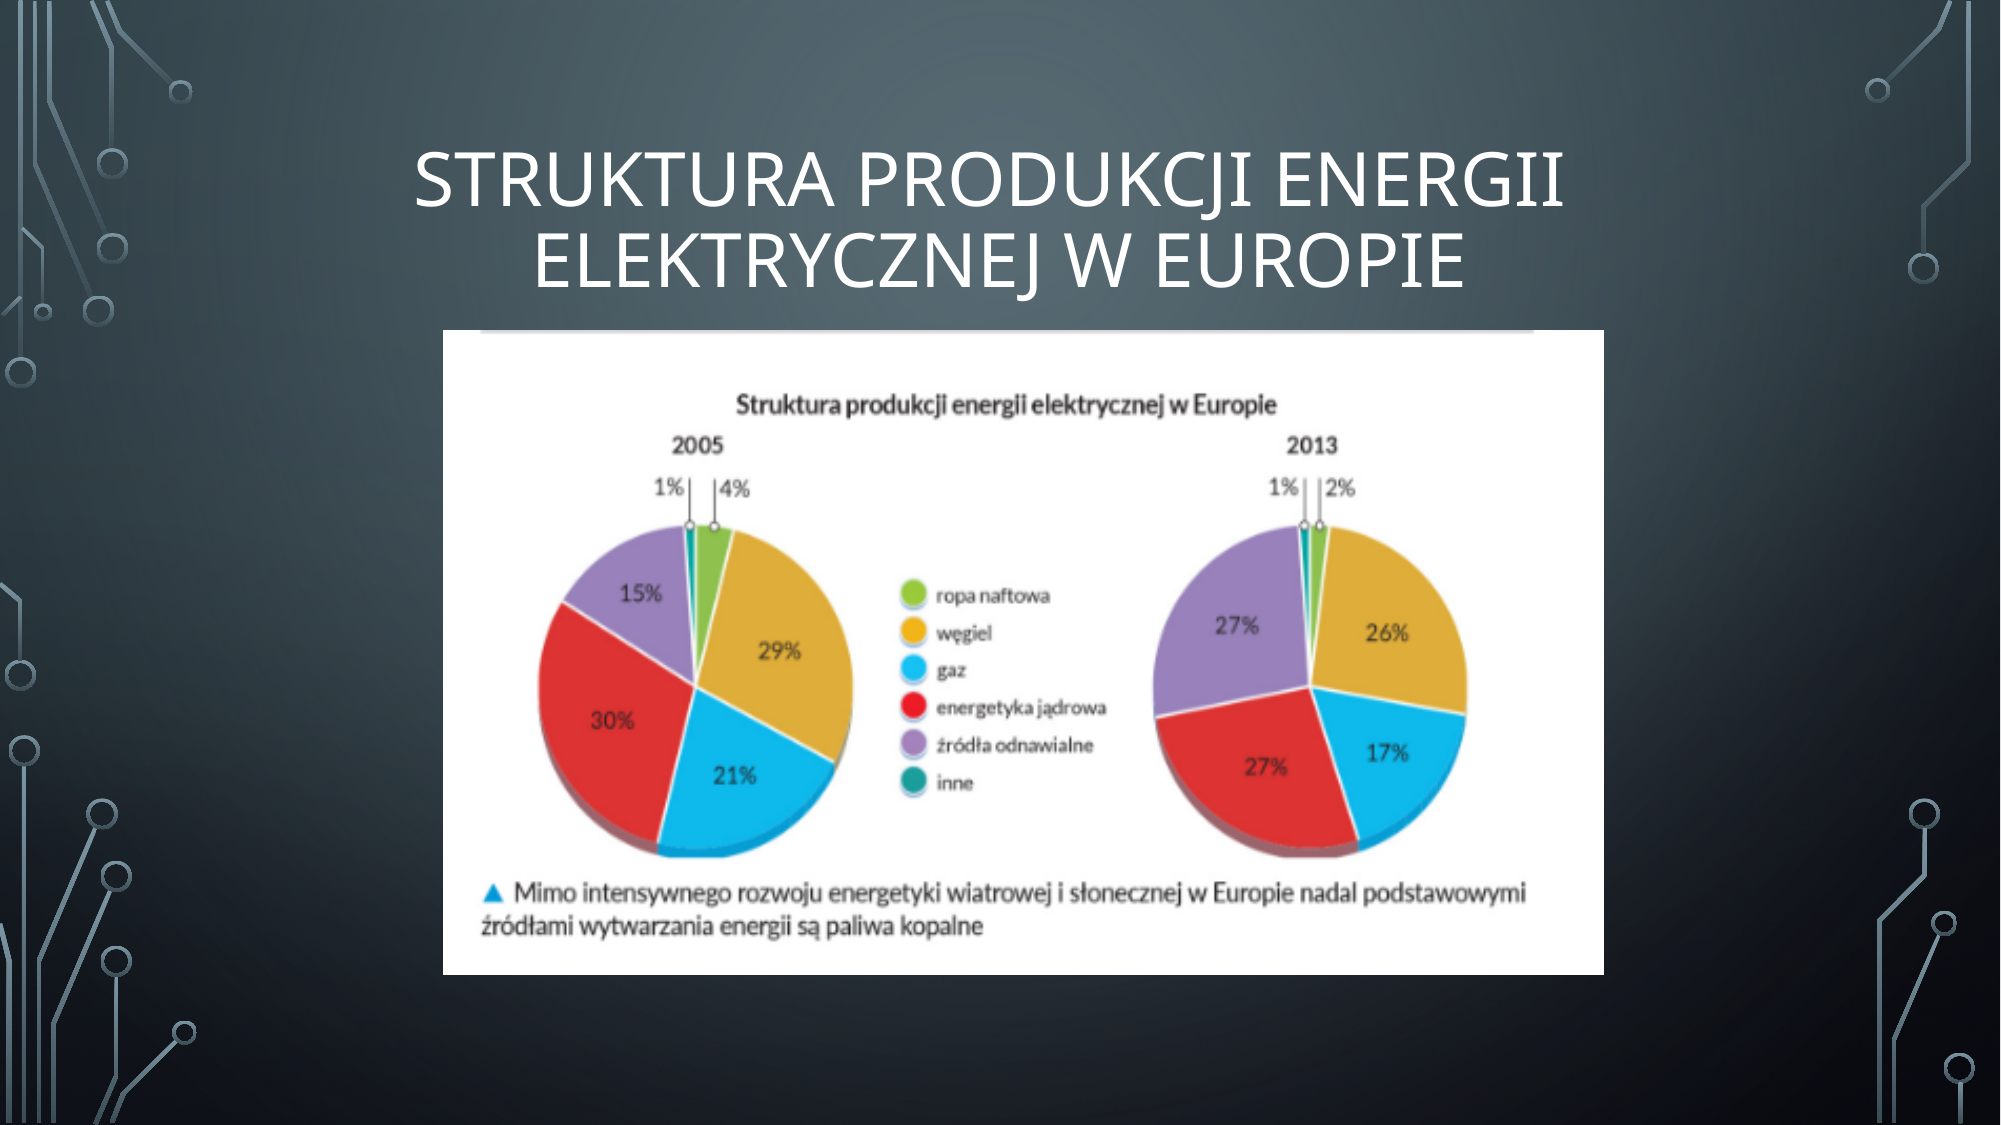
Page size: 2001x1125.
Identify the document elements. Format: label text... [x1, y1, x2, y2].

title Struktura produkcji energii elektrycznej w Europie [187, 101, 1813, 344]
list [442, 330, 1605, 975]
